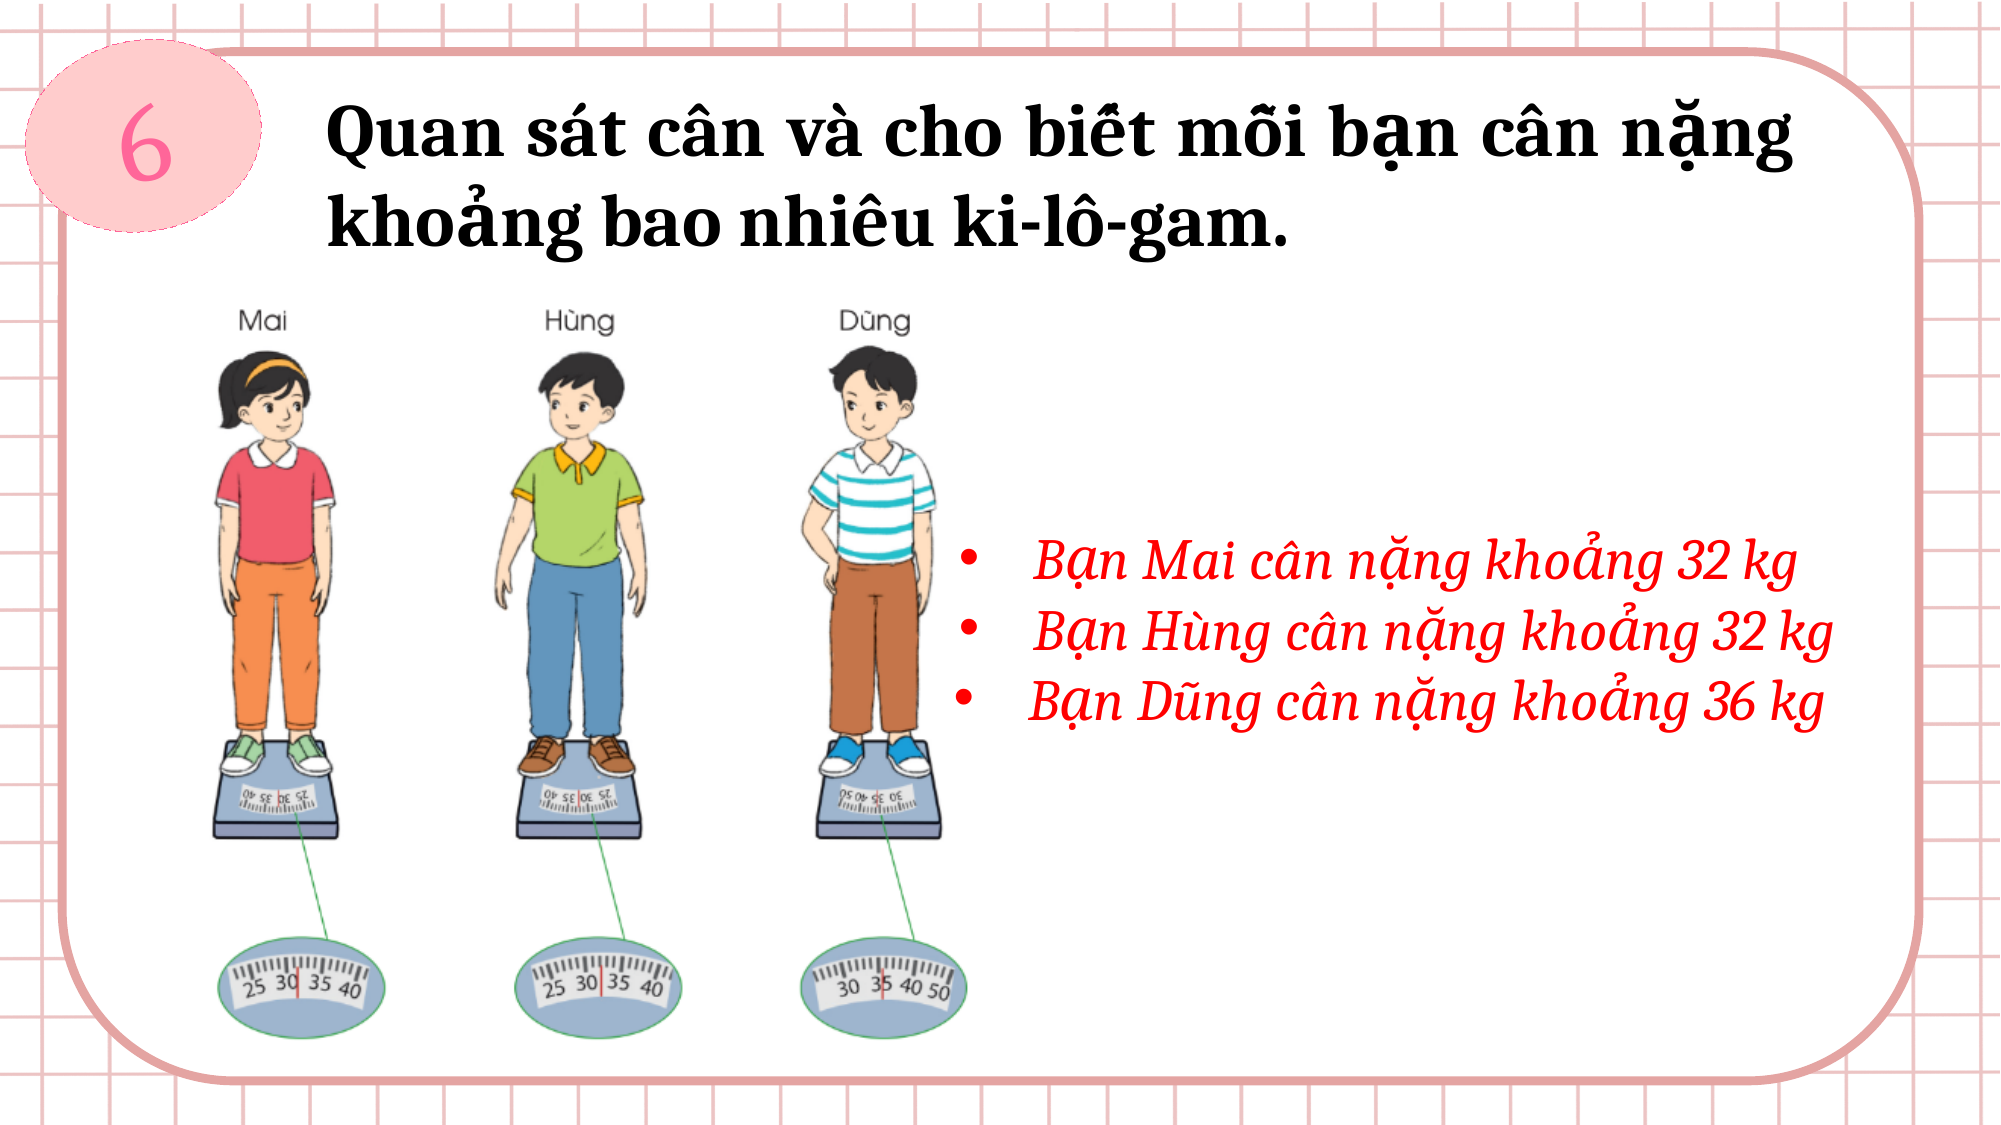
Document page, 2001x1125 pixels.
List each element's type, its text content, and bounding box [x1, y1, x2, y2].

text_box 6 [25, 39, 262, 233]
picture [0, 0, 2000, 1125]
text_box Bạn Mai cân nặng khoảng 32 kg Bạn Hùng cân nặng khoảng 32 kg Bạn Dũng cân nặng khoảng 36 kg [1007, 514, 1884, 739]
text_box Quan sát cân và cho biết mỗi bạn cân nặng khoảng bao nhiêu ki-lô-gam. [311, 73, 1810, 269]
